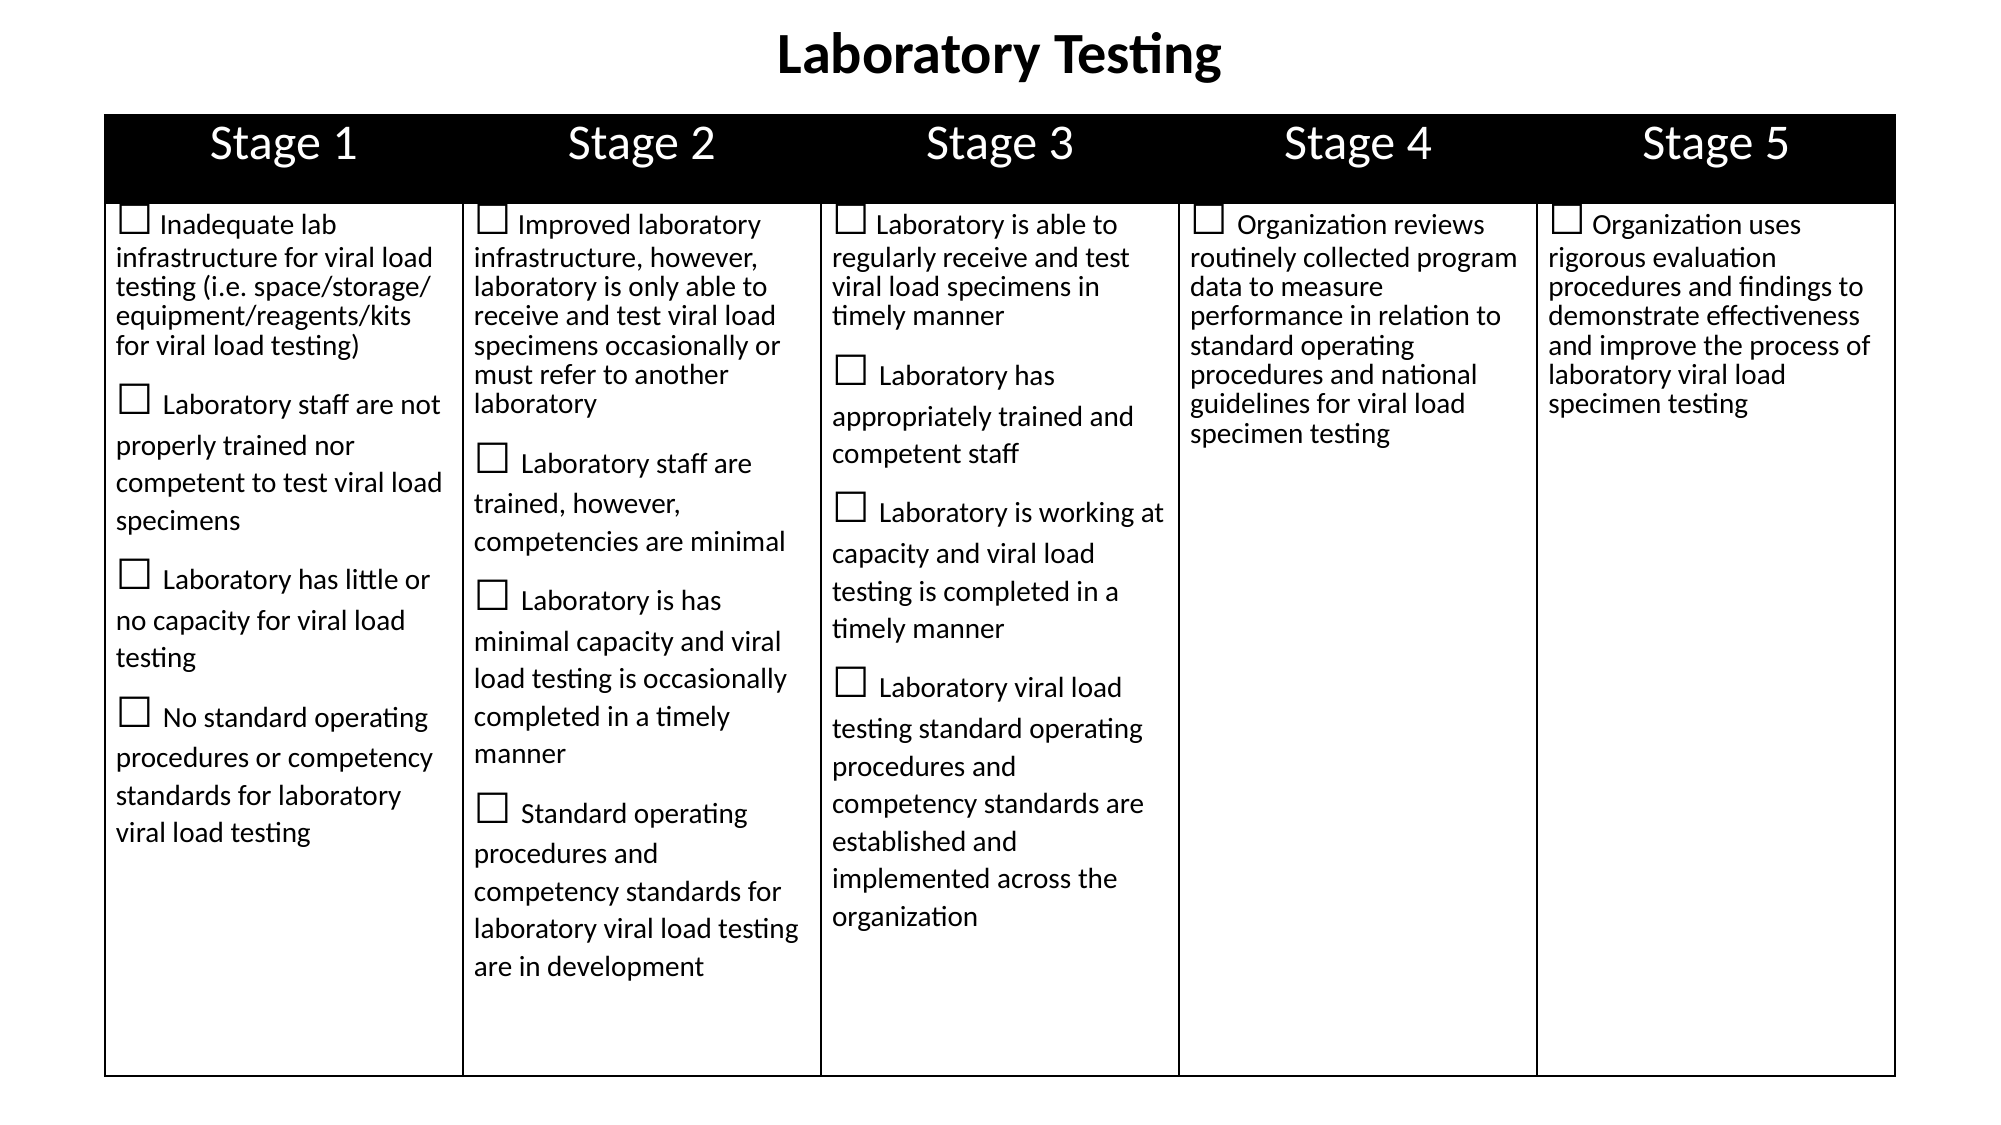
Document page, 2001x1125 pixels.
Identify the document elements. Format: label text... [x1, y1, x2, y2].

table_cell ☐ Laboratory is able to regularly receive and test viral load specimens in timely manner ☐ Laboratory has appropriately trained and competent staff ☐ Laboratory is working at capacity and viral load testing is completed in a timely manner ☐ Laboratory viral load testing standard operating procedures and competency standards are established and implemented across the organization [822, 204, 1178, 1075]
table_header Stage 2 [464, 116, 820, 203]
table_cell ☐ Organization reviews routinely collected program data to measure performance in relation to standard operating procedures and national guidelines for viral load specimen testing [1180, 204, 1536, 1075]
table_cell ☐ Inadequate lab infrastructure for viral load testing (i.e. space/storage/ equipment/reagents/kits for viral load testing) ☐ Laboratory staff are not properly trained nor competent to test viral load specimens ☐ Laboratory has little or no capacity for viral load testing ☐ No standard operating procedures or competency standards for laboratory viral load testing [106, 204, 462, 1075]
table_cell ☐ Improved laboratory infrastructure, however, laboratory is only able to receive and test viral load specimens occasionally or must refer to another laboratory ☐ Laboratory staff are trained, however, competencies are minimal ☐ Laboratory is has minimal capacity and viral load testing is occasionally completed in a timely manner ☐ Standard operating procedures and competency standards for laboratory viral load testing are in development [464, 204, 820, 1075]
table_cell ☐ Organization uses rigorous evaluation procedures and findings to demonstrate effectiveness and improve the process of laboratory viral load specimen testing [1538, 204, 1894, 1075]
table_header Stage 1 [106, 116, 462, 203]
table_header Stage 3 [822, 116, 1178, 203]
table_header Stage 4 [1180, 116, 1536, 203]
title Laboratory Testing [324, 11, 1675, 98]
table_header Stage 5 [1538, 116, 1894, 203]
